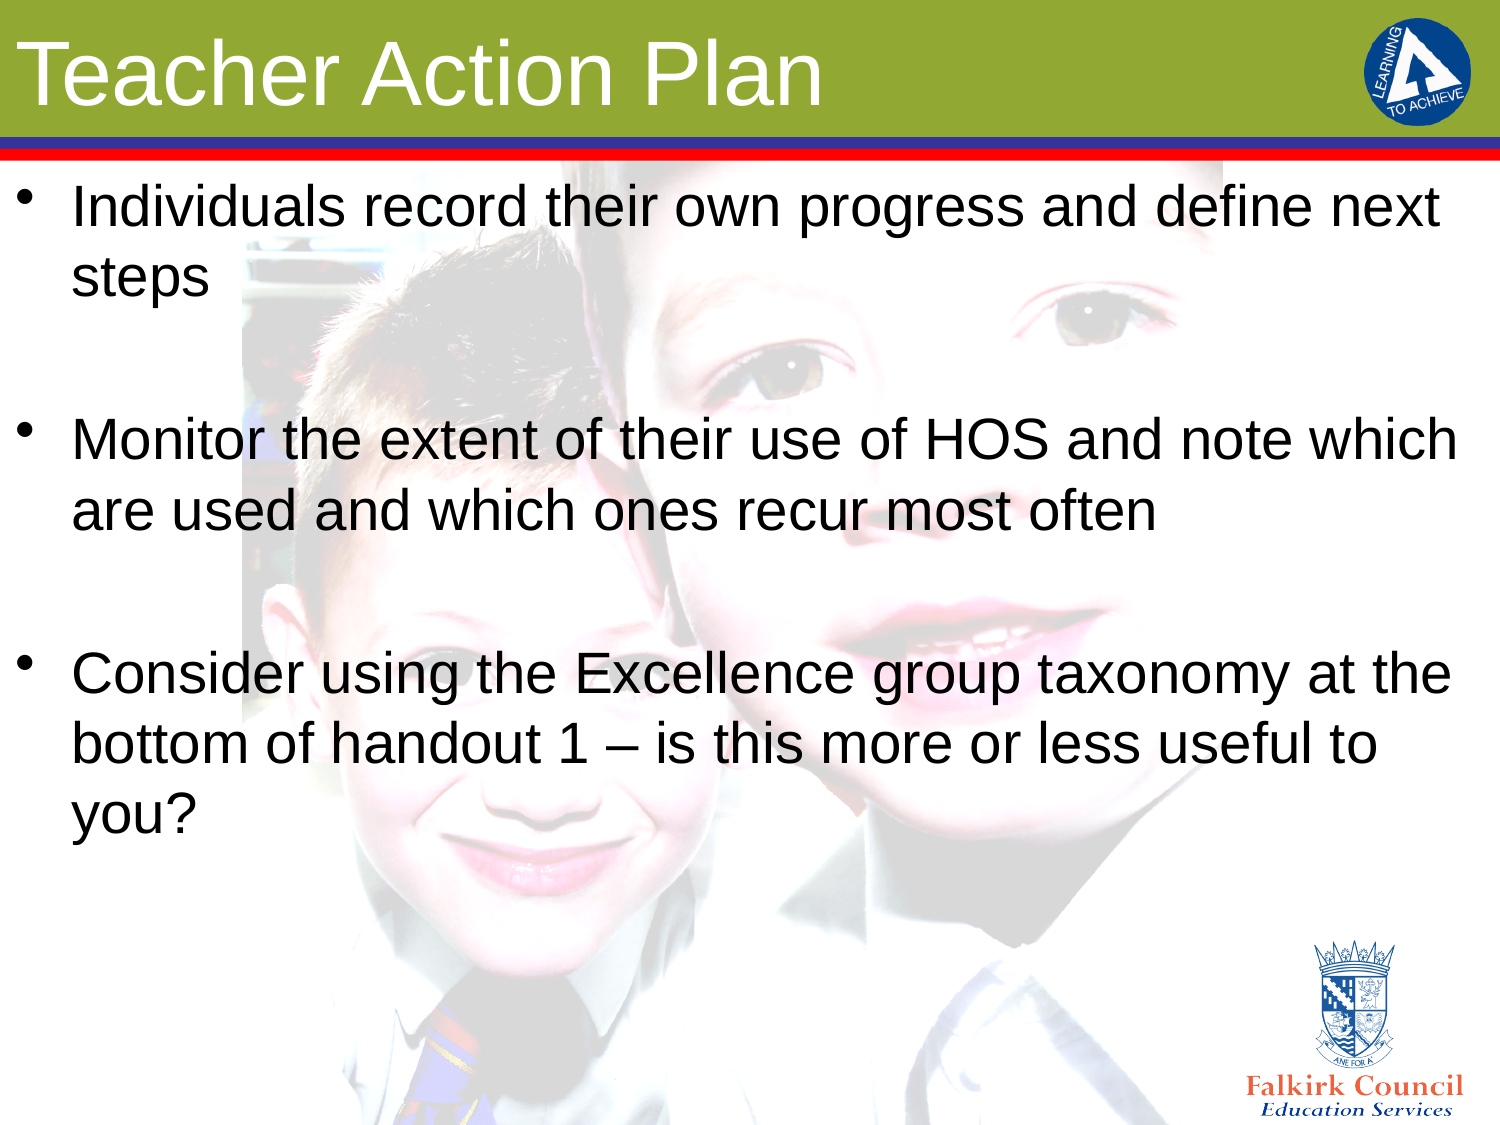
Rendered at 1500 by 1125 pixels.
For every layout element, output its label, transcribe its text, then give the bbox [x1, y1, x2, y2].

title Teacher Action Plan [0, 0, 1365, 138]
picture [1365, 18, 1471, 126]
list Individuals record their own progress and define next steps Monitor the extent of their use of HOS and note which are used and which ones recur most often Consider using the Excellence group taxonomy at the bottom of handout 1 – is this more or less useful to you? [0, 160, 1500, 1125]
